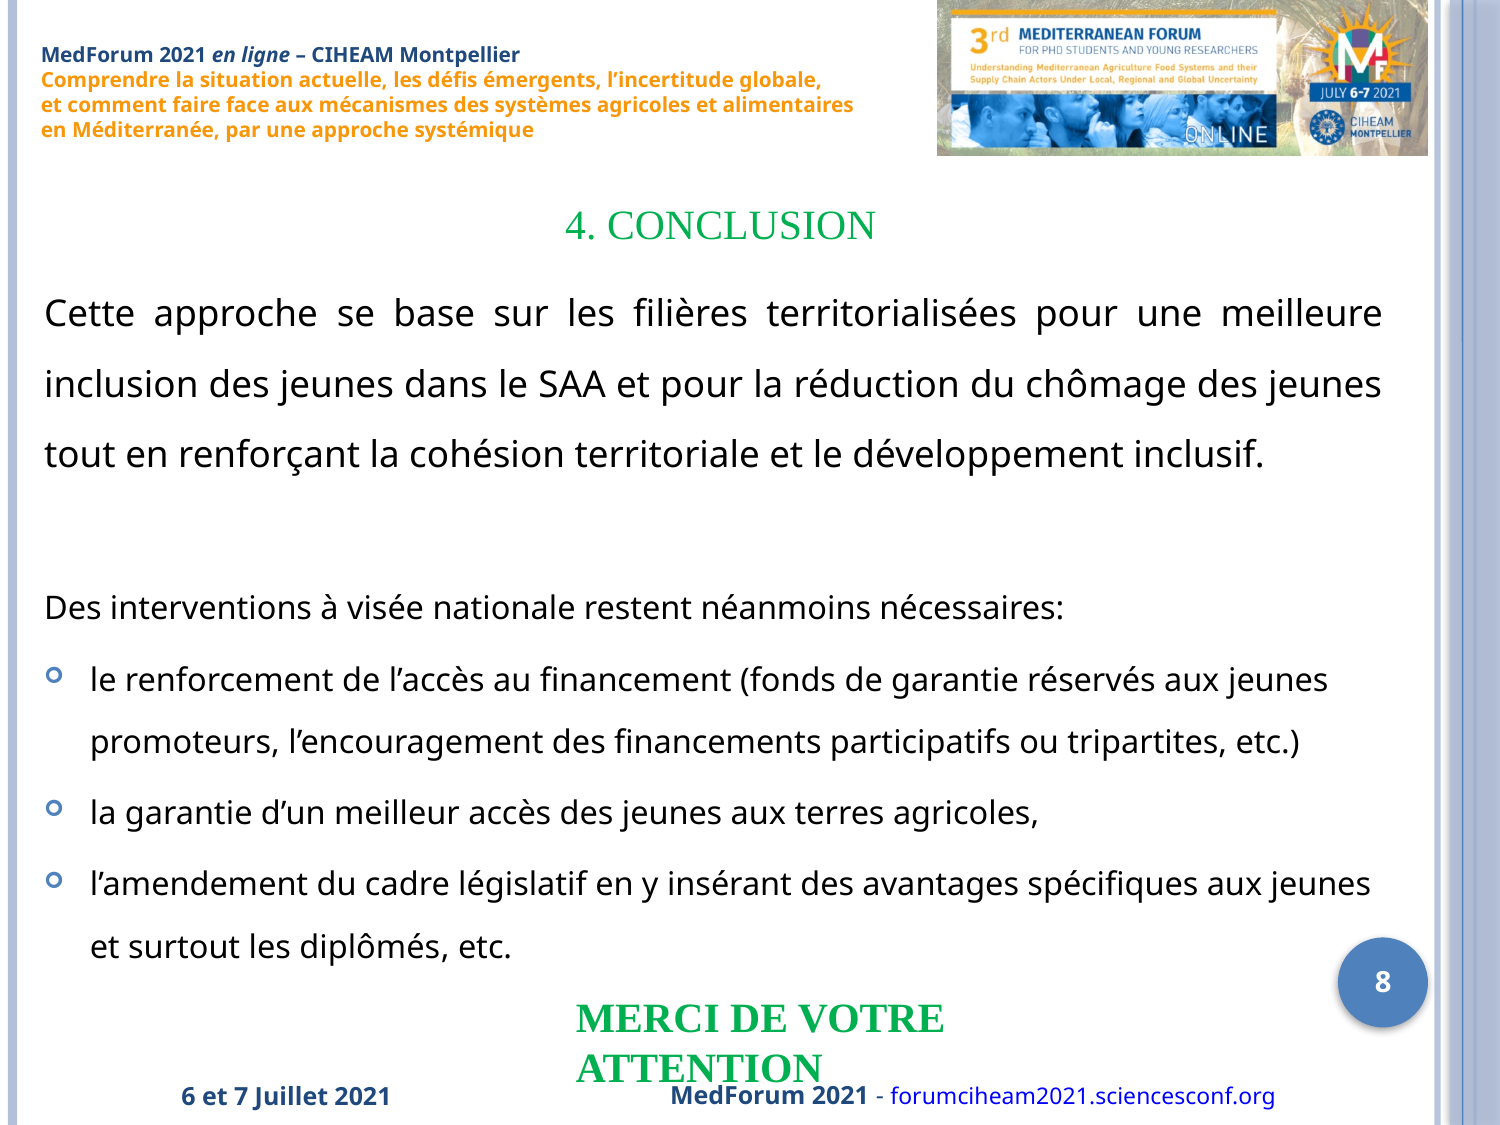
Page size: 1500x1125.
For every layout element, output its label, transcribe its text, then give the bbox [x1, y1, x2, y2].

title 4. Conclusion [29, 149, 1424, 256]
picture [937, 0, 1428, 156]
list Cette approche se base sur les filières territorialisées pour une meilleure inclusion des jeunes dans le SAA et pour la réduction du chômage des jeunes tout en renforçant la cohésion territoriale et le développement inclusif. Des interventions à visée nationale restent néanmoins nécessaires: le renforcement de l’accès au financement (fonds de garantie réservés aux jeunes promoteurs, l’encouragement des financements participatifs ou tripartites, etc.) la garantie d’un meilleur accès des jeunes aux terres agricoles, l’amendement du cadre législatif en y insérant des avantages spécifiques aux jeunes et surtout les diplômés, etc. [29, 255, 1400, 984]
text_box Merci de votre attention [561, 983, 1176, 1099]
slide_number 8 [1333, 940, 1434, 1027]
